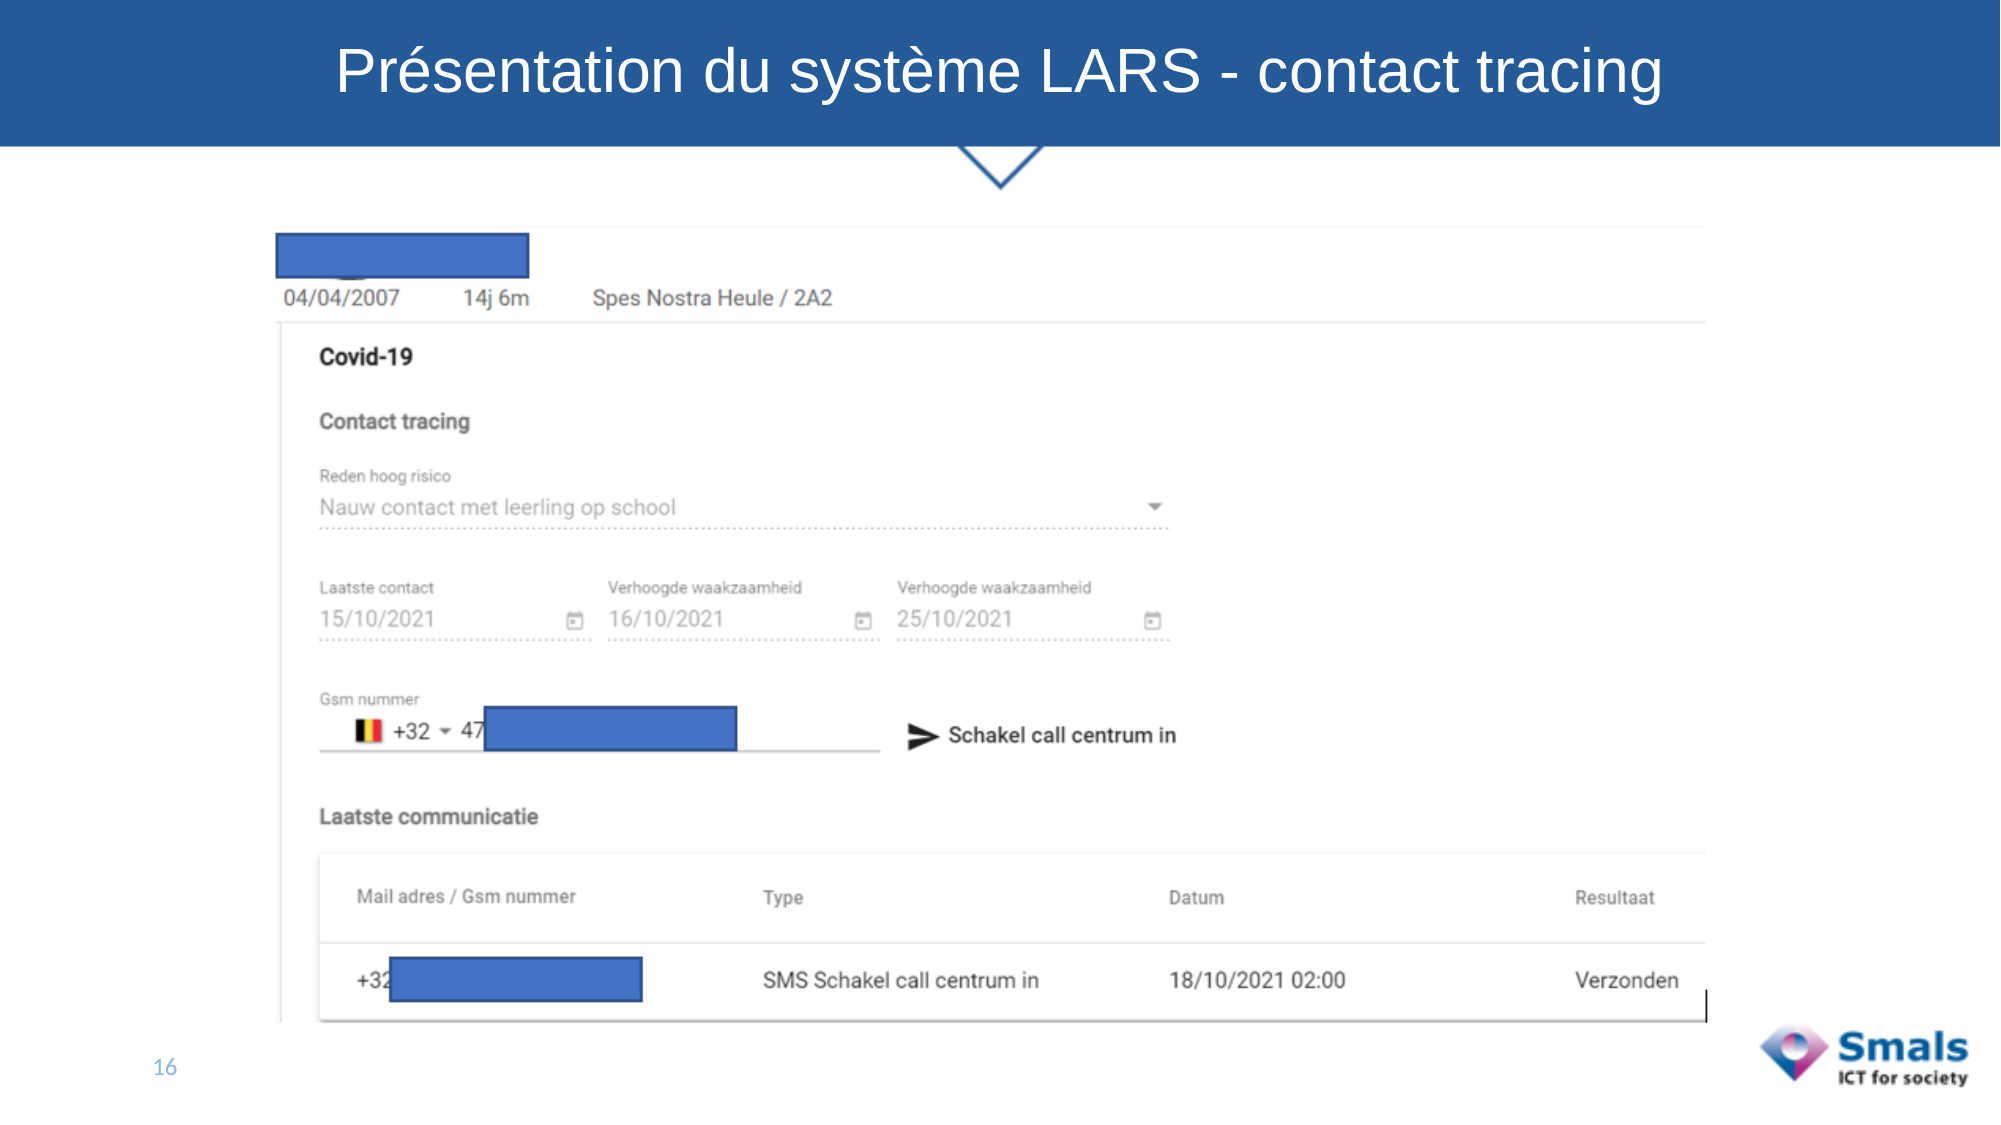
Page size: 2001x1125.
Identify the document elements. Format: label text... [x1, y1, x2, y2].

title Présentation du système LARS - contact tracing [0, 0, 2000, 146]
picture [0, 146, 2000, 1125]
